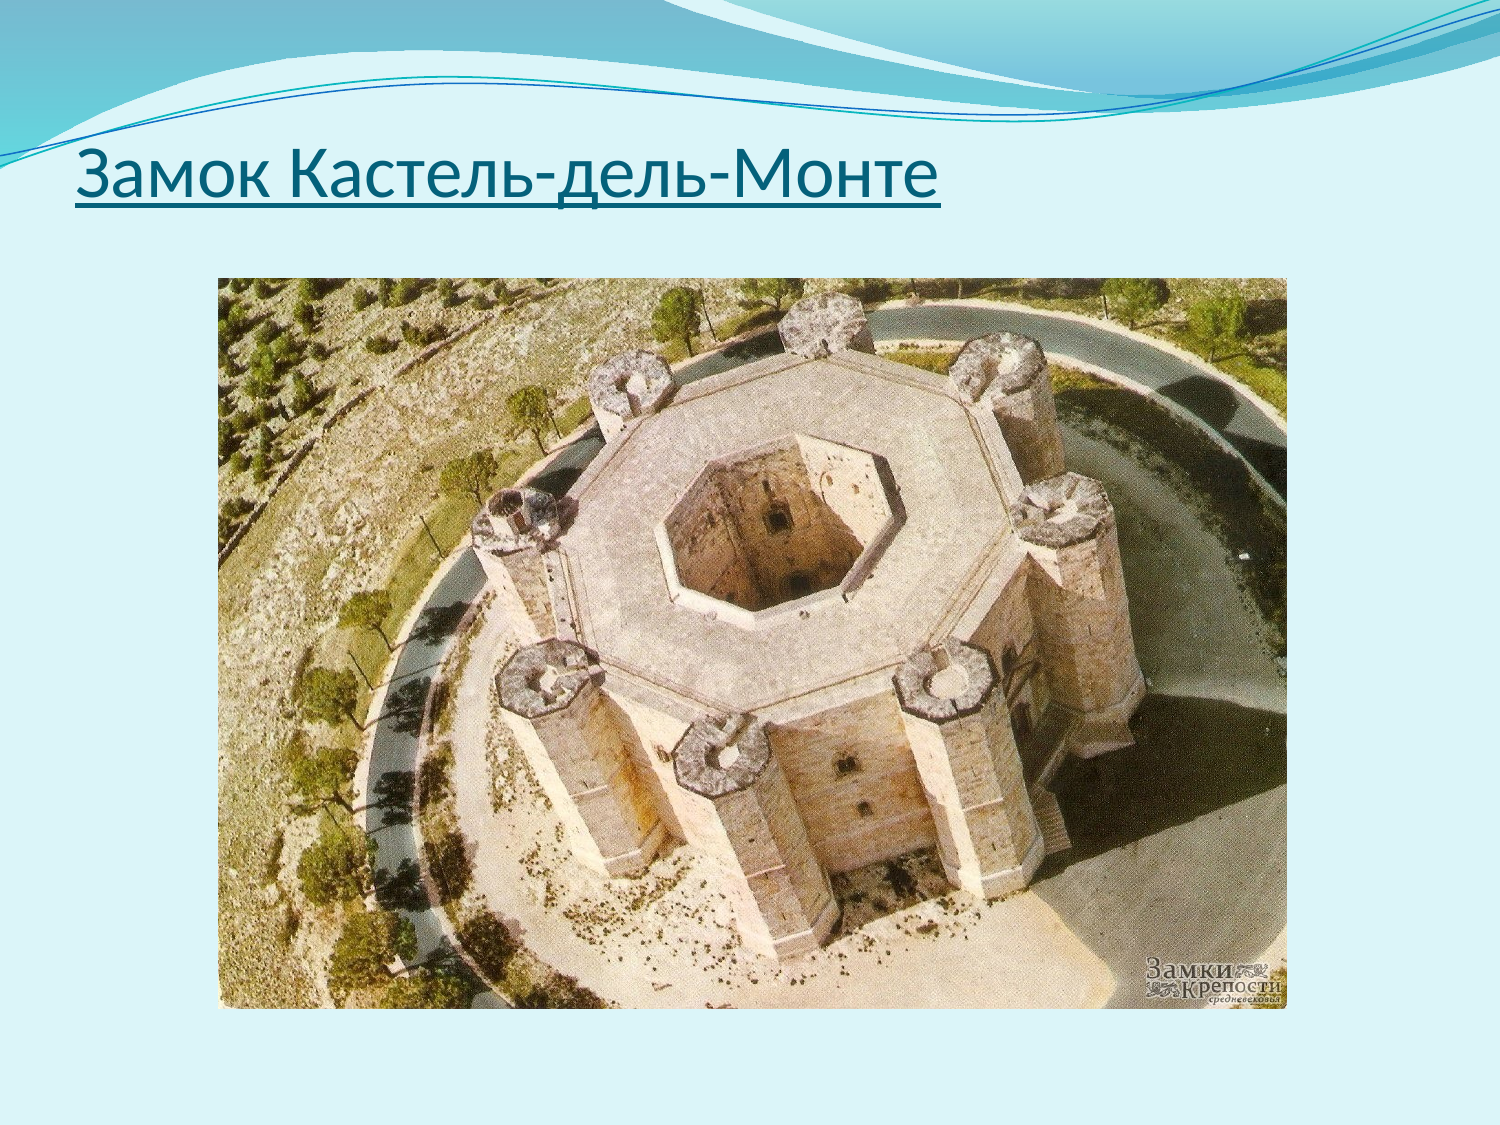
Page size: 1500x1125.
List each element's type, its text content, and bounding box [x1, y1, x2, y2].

title Замок Кастель-дель-Монте [75, 115, 1425, 303]
picture [218, 278, 1288, 1009]
